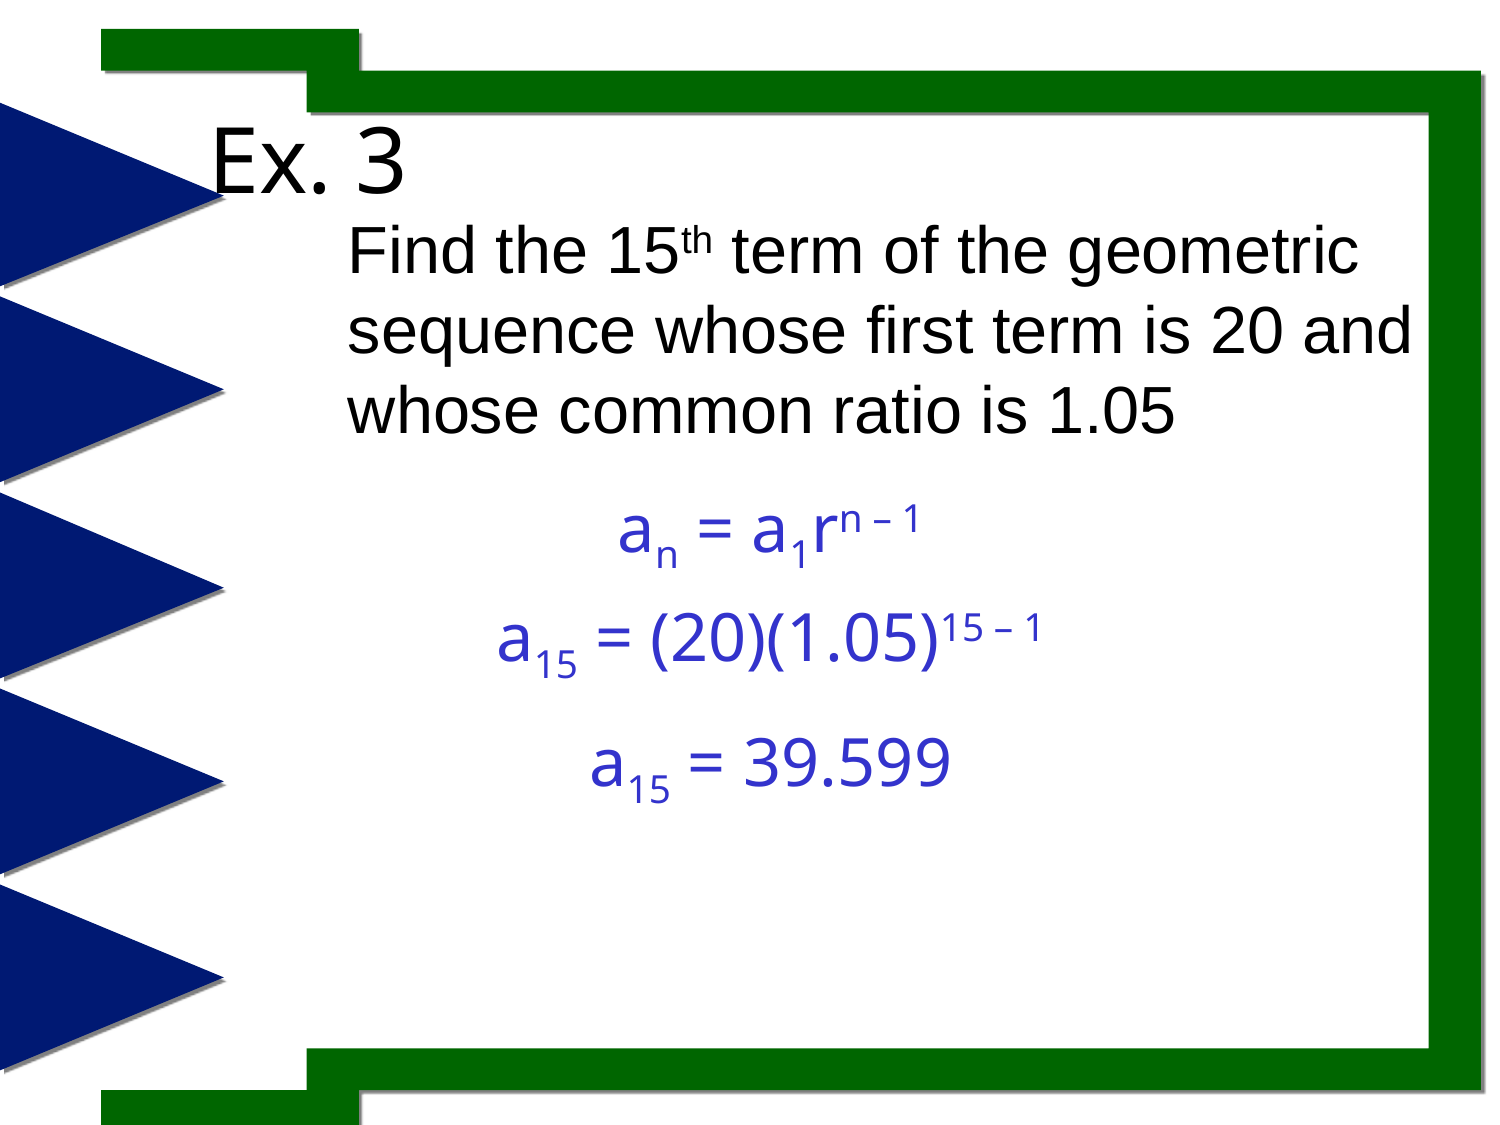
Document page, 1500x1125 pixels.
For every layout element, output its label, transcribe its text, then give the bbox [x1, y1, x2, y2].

text_box Find the 15th term of the geometric sequence whose first term is 20 and whose common ratio is 1.05 [333, 199, 1474, 455]
text_box an = a1rn – 1 [320, 478, 1221, 584]
text_box a15 = (20)(1.05)15 – 1 [320, 587, 1221, 694]
text_box a15 = 39.599 [320, 712, 1221, 819]
title Ex. 3 [193, 63, 1469, 251]
